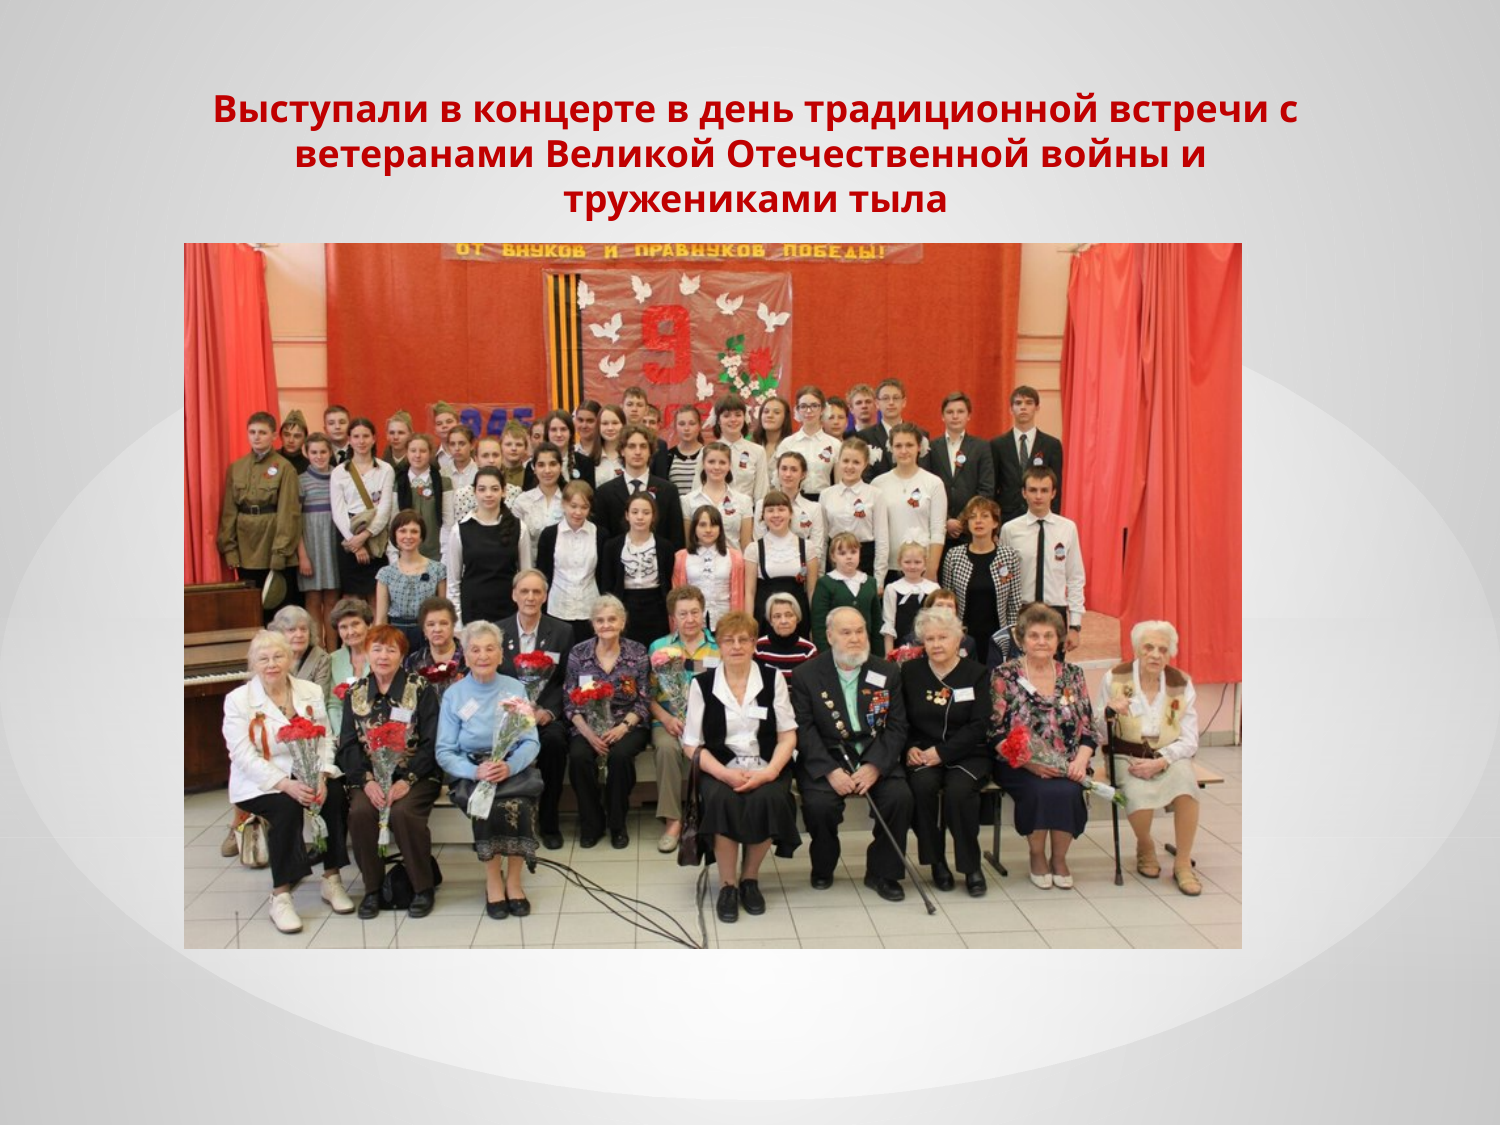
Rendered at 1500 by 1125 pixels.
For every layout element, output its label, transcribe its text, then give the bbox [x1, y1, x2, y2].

picture [184, 243, 1242, 949]
text_box Выступали в концерте в день традиционной встречи с ветеранами Великой Отечественной войны и тружениками тыла [182, 78, 1329, 228]
